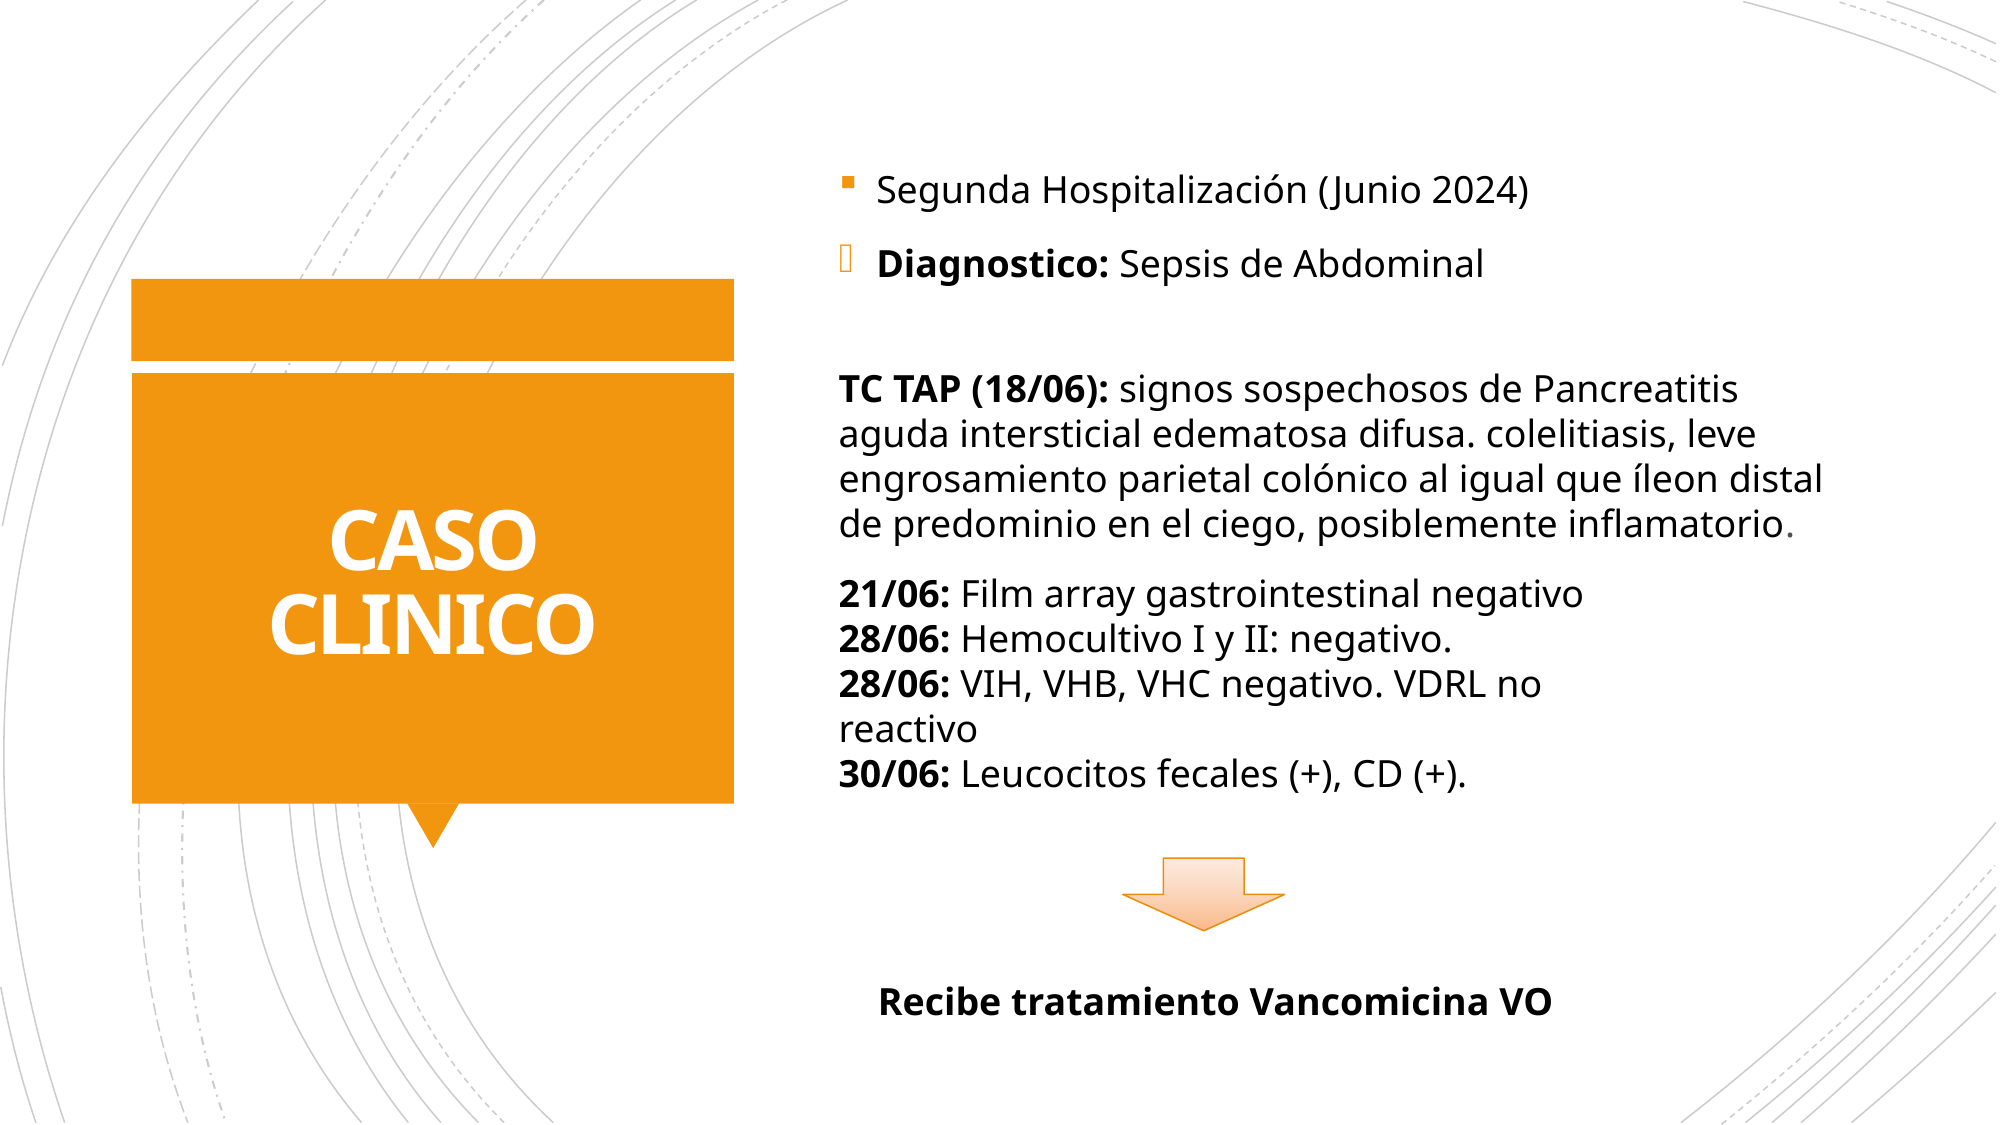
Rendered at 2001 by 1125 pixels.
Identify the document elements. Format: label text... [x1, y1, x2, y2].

text_box [1122, 857, 1286, 932]
title CASO CLINICO [145, 385, 720, 789]
text_box TC TAP (18/06): signos sospechosos de Pancreatitis aguda intersticial edematosa difusa. colelitiasis, leve engrosamiento parietal colónico al igual que íleon distal de predominio en el ciego, posiblemente inflamatorio. [823, 357, 1872, 552]
list Segunda Hospitalización (Junio 2024) Diagnostico: Sepsis de Abdominal [823, 44, 1855, 357]
text_box Recibe tratamiento Vancomicina VO [847, 970, 1595, 1031]
text_box 21/06: Film array gastrointestinal negativo 28/06: Hemocultivo I y II: negativo. 28/06: VIH, VHB, VHC negativo. VDRL no reactivo 30/06: Leucocitos fecales (+), CD (+). [823, 562, 1618, 893]
